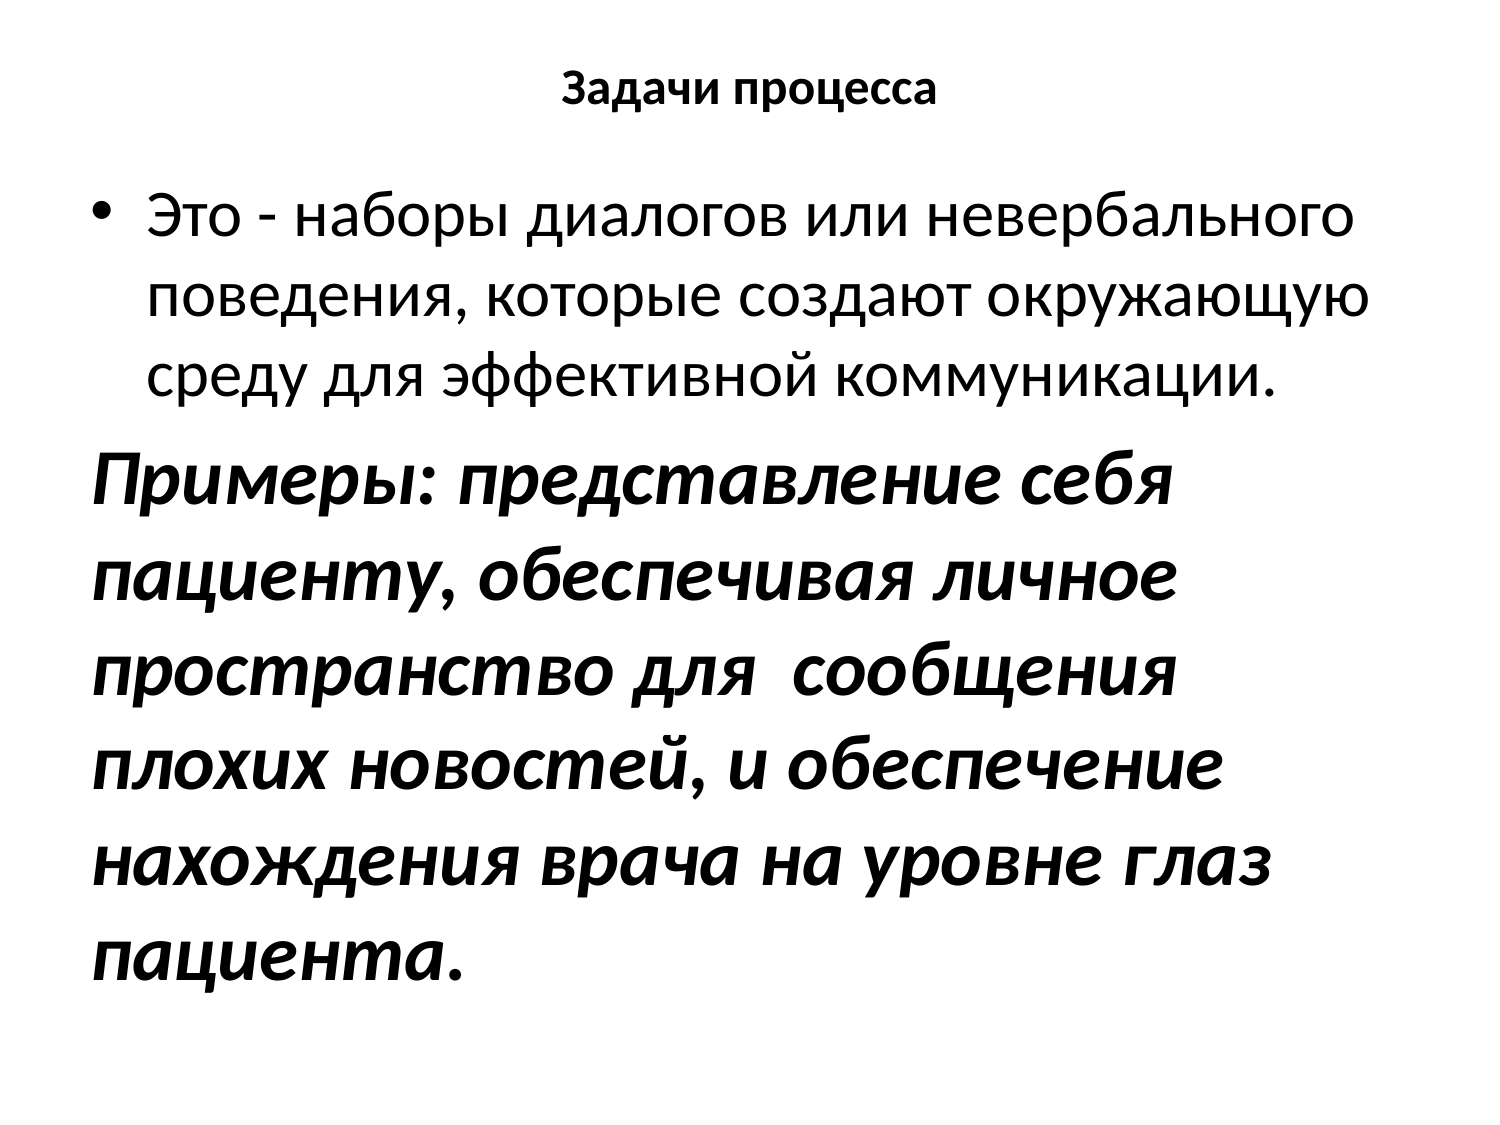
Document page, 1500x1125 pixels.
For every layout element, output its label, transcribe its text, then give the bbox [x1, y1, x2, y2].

list Это - наборы диалогов или невербального поведения, которые создают окружающую среду для эффективной коммуникации. Примеры: представление себя пациенту, обеспечивая личное пространство для сообщения плохих новостей, и обеспечение нахождения врача на уровне глаз пациента. [75, 162, 1425, 1100]
title Задачи процесса [75, 45, 1425, 162]
